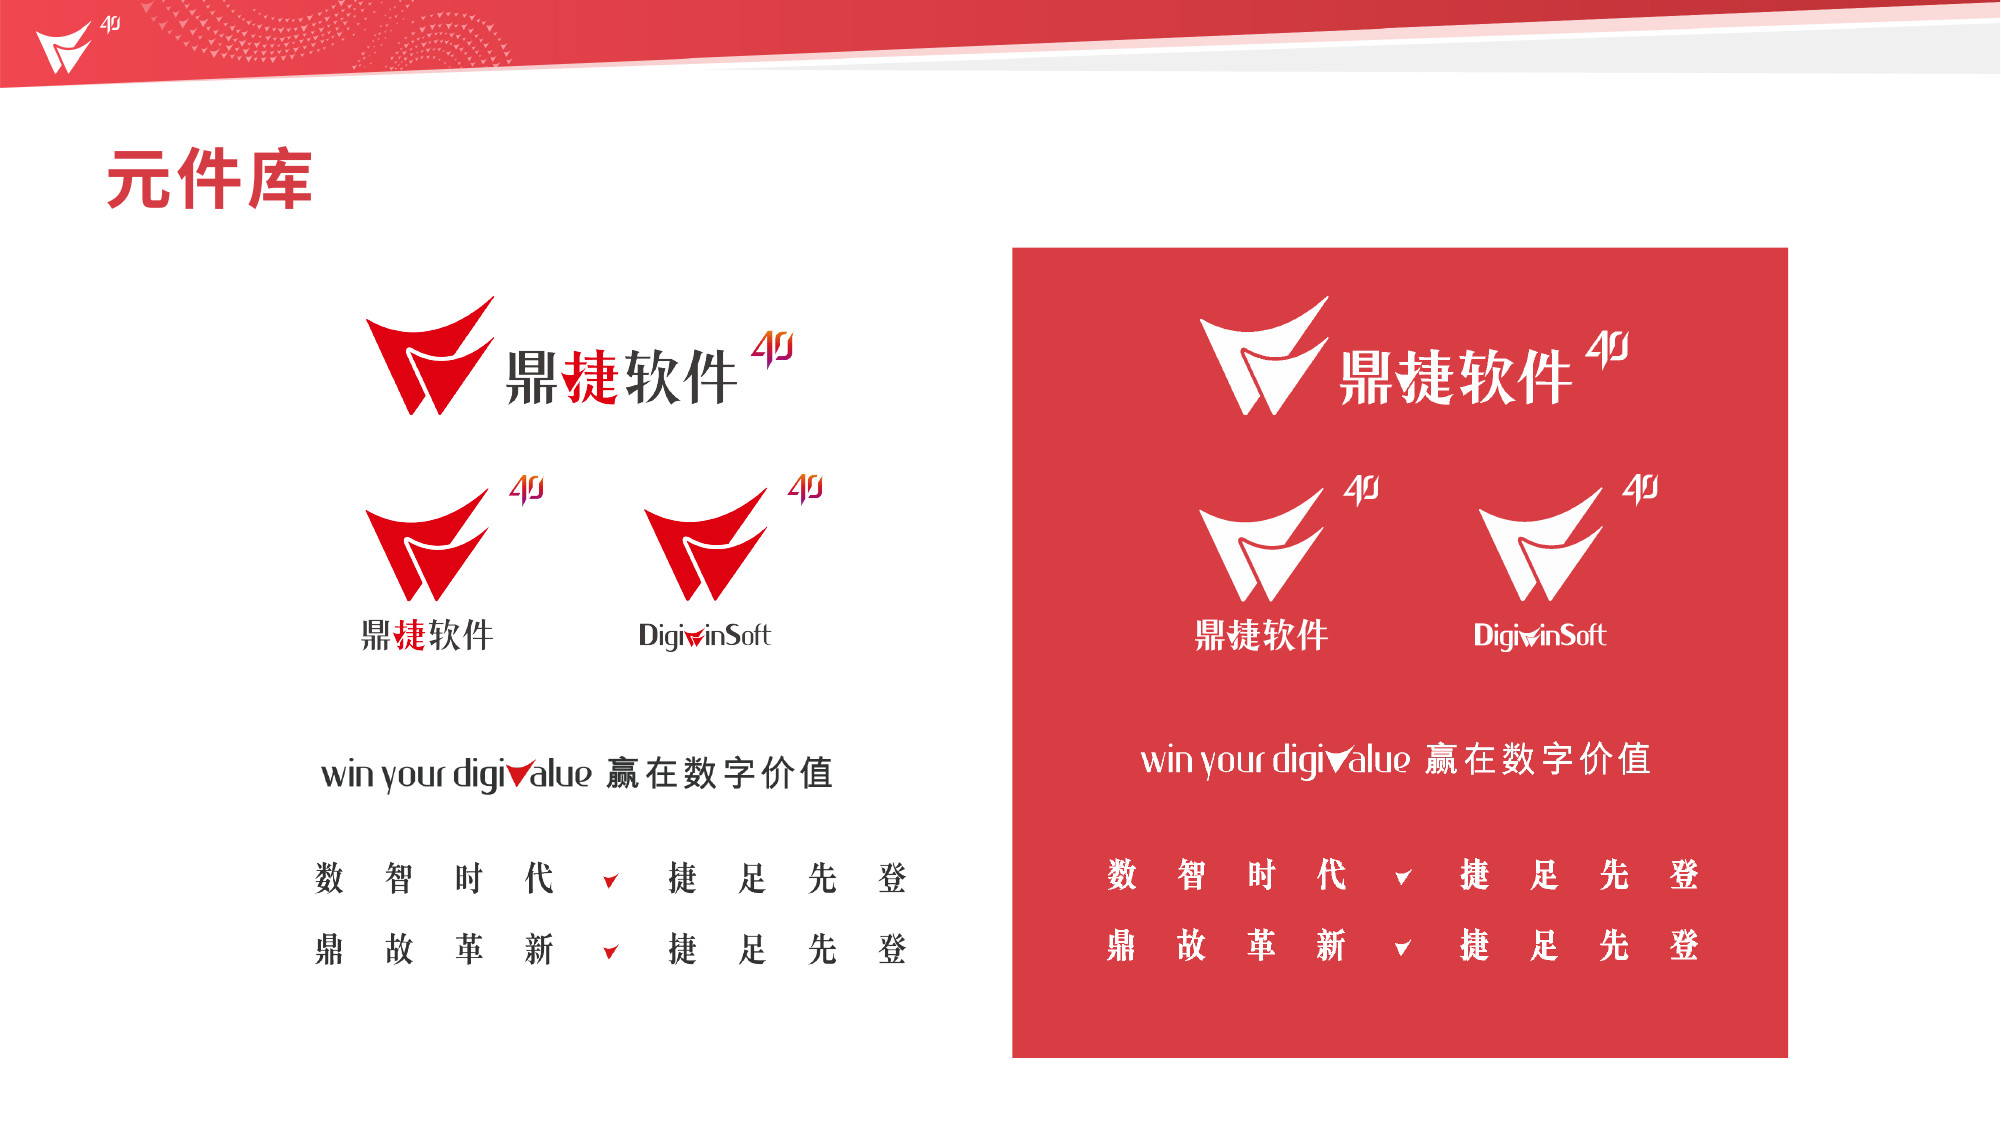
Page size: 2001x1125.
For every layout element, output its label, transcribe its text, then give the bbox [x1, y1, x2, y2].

picture [1107, 928, 1698, 961]
picture [1474, 474, 1658, 652]
picture [1108, 858, 1698, 890]
picture [1200, 296, 1632, 415]
picture [1140, 741, 1650, 781]
picture [365, 296, 797, 415]
text_box [1011, 247, 1789, 1059]
picture [640, 474, 824, 652]
picture [0, 0, 2001, 88]
picture [321, 755, 832, 795]
picture [1195, 475, 1379, 651]
picture [315, 861, 906, 894]
title 元件库 [88, 118, 1920, 237]
picture [361, 475, 544, 651]
picture [315, 932, 906, 965]
